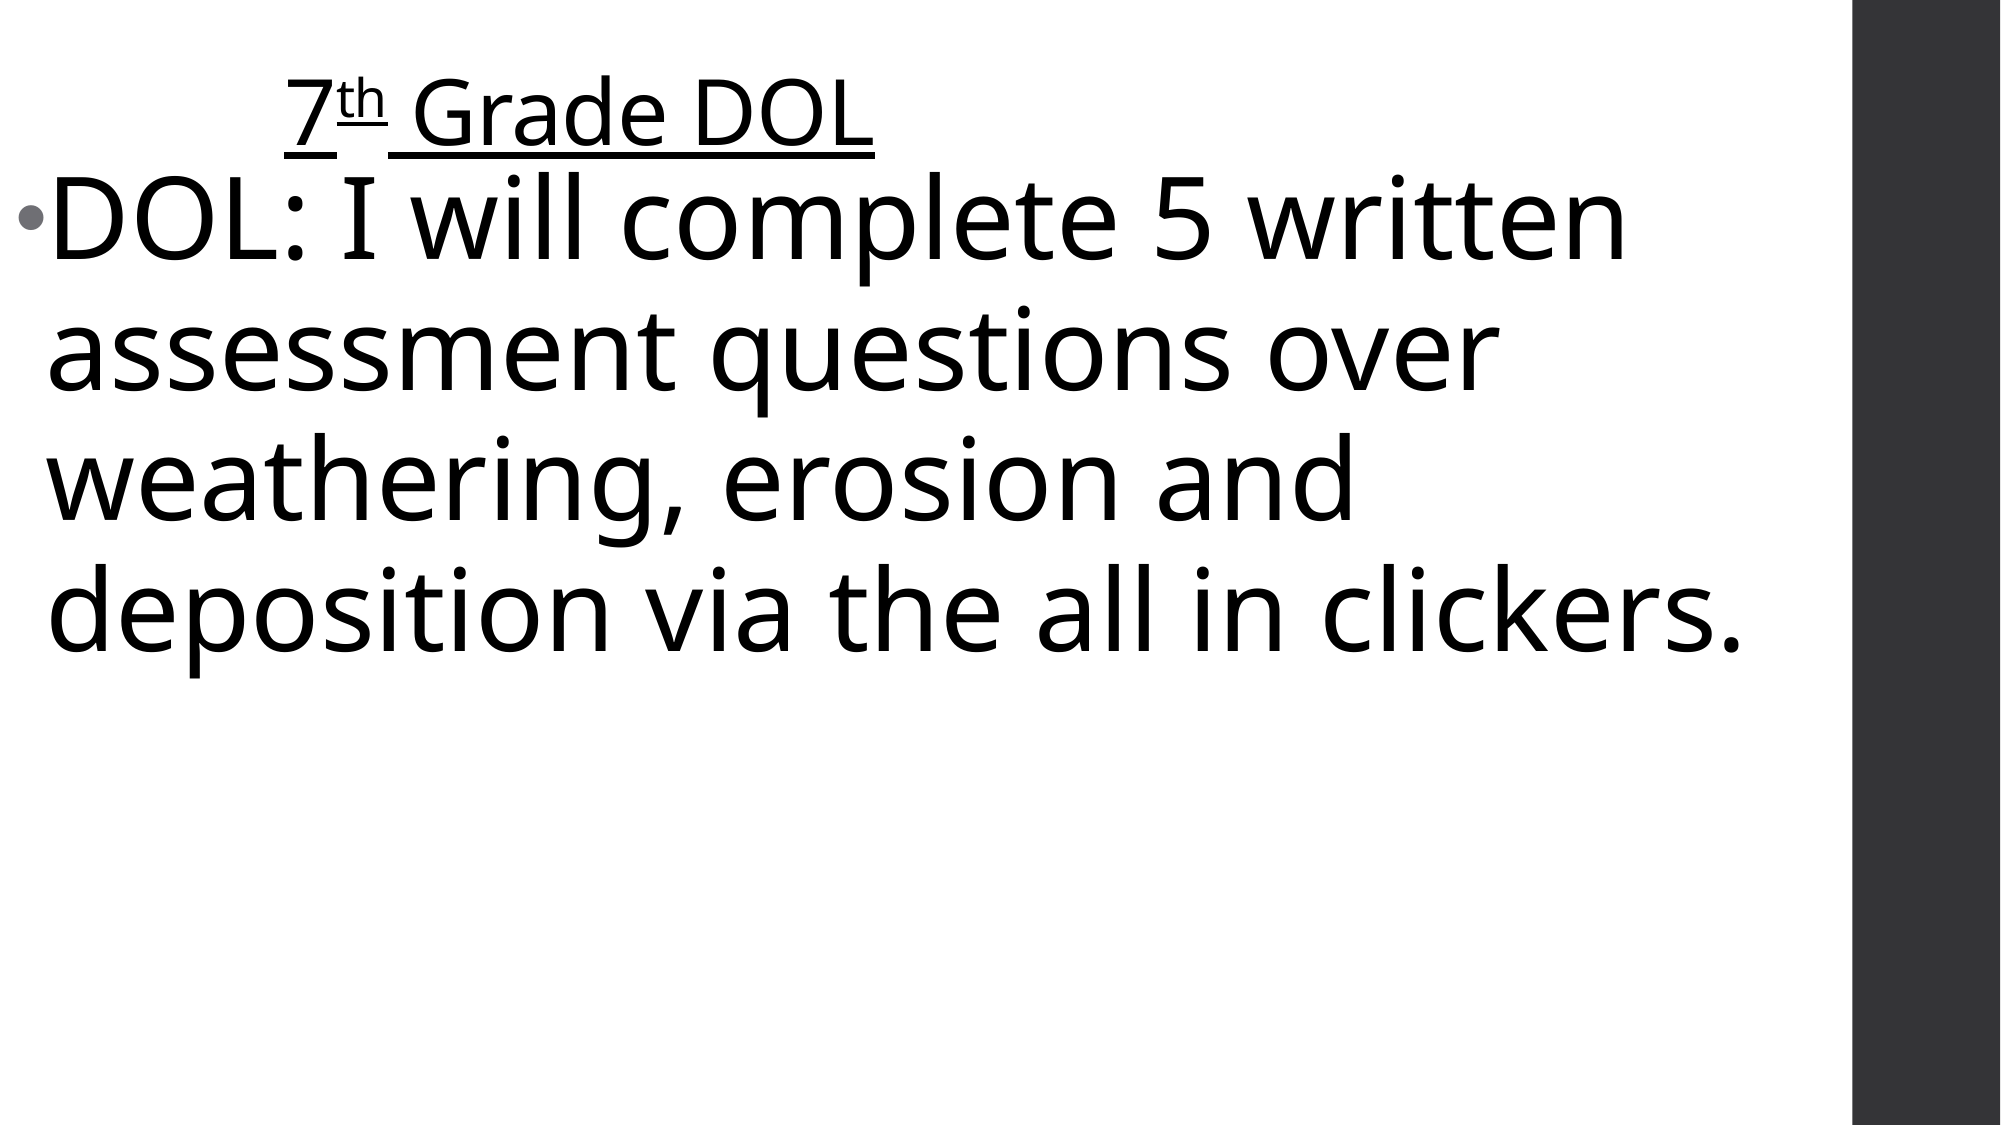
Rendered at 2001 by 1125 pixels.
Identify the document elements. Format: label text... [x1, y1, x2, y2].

list DOL: I will complete 5 written assessment questions over weathering, erosion and deposition via the all in clickers. [0, 147, 1826, 1125]
title 7th Grade DOL [269, 0, 1913, 173]
